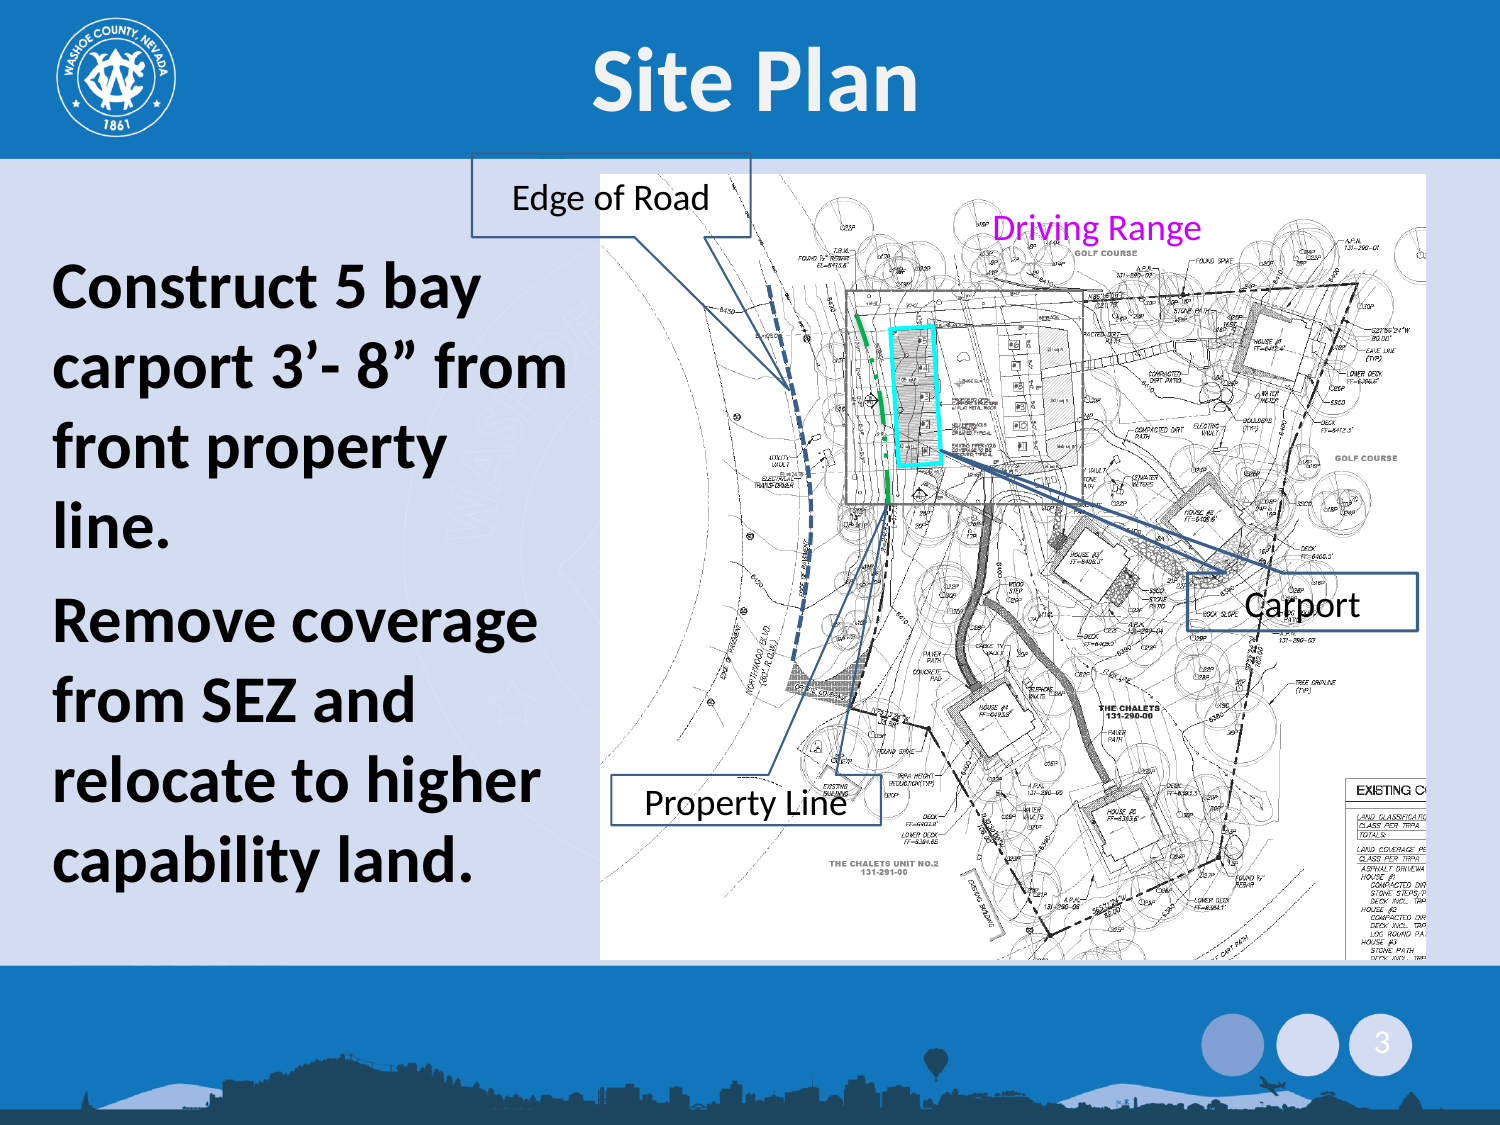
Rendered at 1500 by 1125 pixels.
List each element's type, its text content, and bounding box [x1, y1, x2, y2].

text_box Edge of Road [469, 151, 753, 240]
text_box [599, 174, 1427, 960]
title Site Plan [200, 12, 1313, 138]
picture [0, 0, 1500, 1125]
list Construct 5 bay carport 3’- 8” from front property line. Remove coverage from SEZ and relocate to higher capability land. [37, 234, 588, 941]
